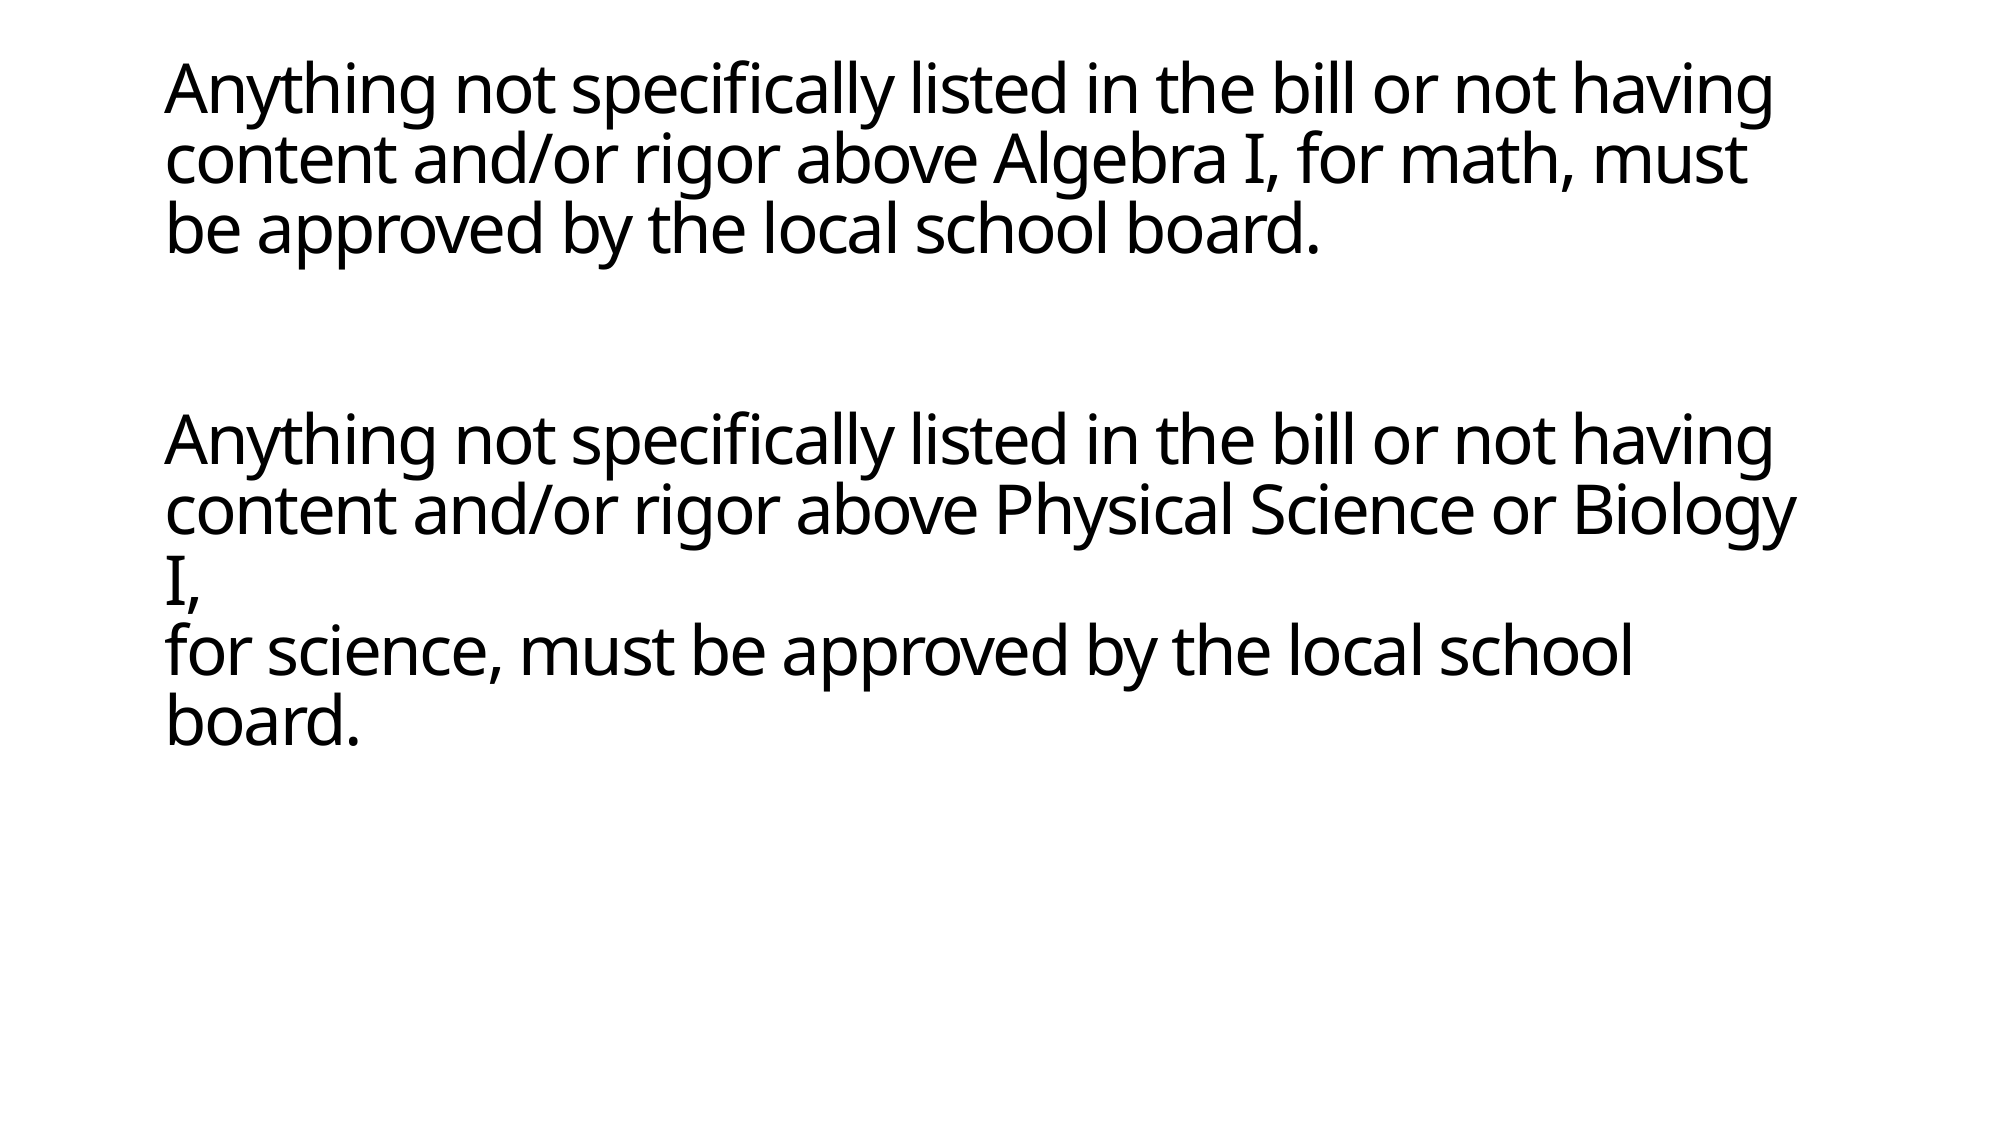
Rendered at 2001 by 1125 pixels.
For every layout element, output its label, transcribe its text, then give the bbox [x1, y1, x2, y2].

text_box Anything not specifically listed in the bill or not having content and/or rigor above Algebra I, for math, must be approved by the local school board. Anything not specifically listed in the bill or not having content and/or rigor above Physical Science or Biology I, for science, must be approved by the local school board. [150, 49, 1835, 777]
